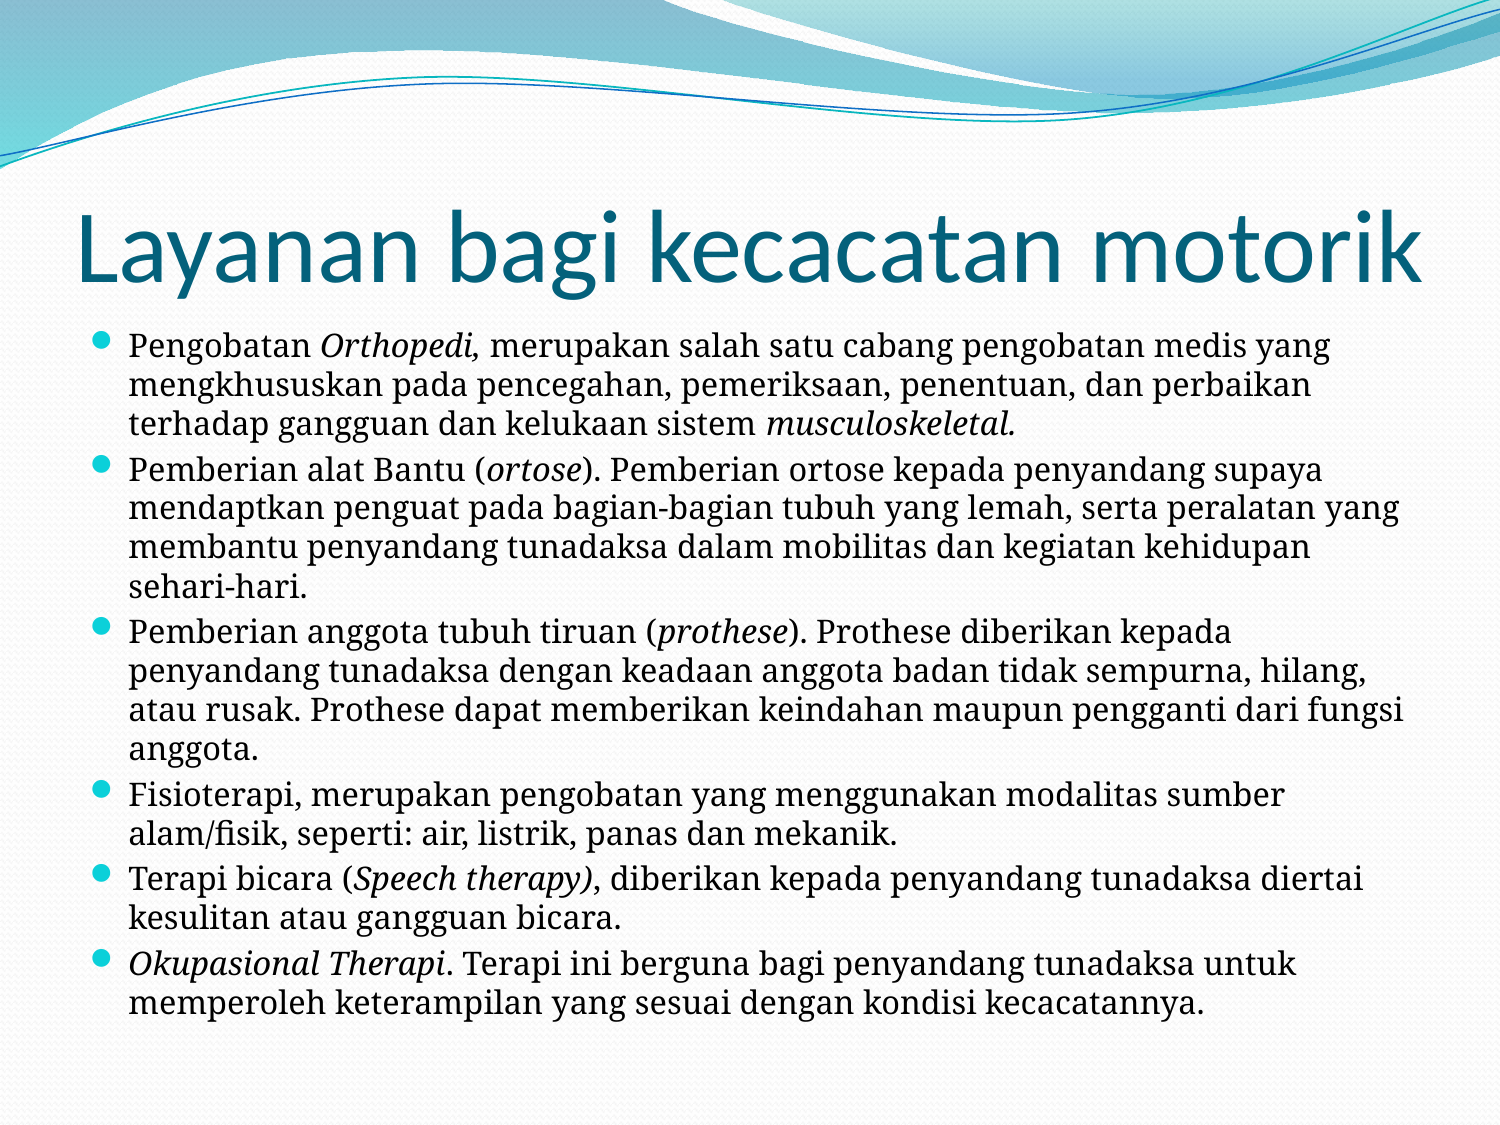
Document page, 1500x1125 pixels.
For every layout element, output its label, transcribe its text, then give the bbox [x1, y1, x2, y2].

title Layanan bagi kecacatan motorik [75, 115, 1425, 303]
list Pengobatan Orthopedi, merupakan salah satu cabang pengobatan medis yang mengkhususkan pada pencegahan, pemeriksaan, penentuan, dan perbaikan terhadap gangguan dan kelukaan sistem musculoskeletal. Pemberian alat Bantu (ortose). Pemberian ortose kepada penyandang supaya mendaptkan penguat pada bagian-bagian tubuh yang lemah, serta peralatan yang membantu penyandang tunadaksa dalam mobilitas dan kegiatan kehidupan sehari-hari. Pemberian anggota tubuh tiruan (prothese). Prothese diberikan kepada penyandang tunadaksa dengan keadaan anggota badan tidak sempurna, hilang, atau rusak. Prothese dapat memberikan keindahan maupun pengganti dari fungsi anggota. Fisioterapi, merupakan pengobatan yang menggunakan modalitas sumber alam/fisik, seperti: air, listrik, panas dan mekanik. Terapi bicara (Speech therapy), diberikan kepada penyandang tunadaksa diertai kesulitan atau gangguan bicara. Okupasional Therapi. Terapi ini berguna bagi penyandang tunadaksa untuk memperoleh keterampilan yang sesuai dengan kondisi kecacatannya. [75, 317, 1425, 1038]
